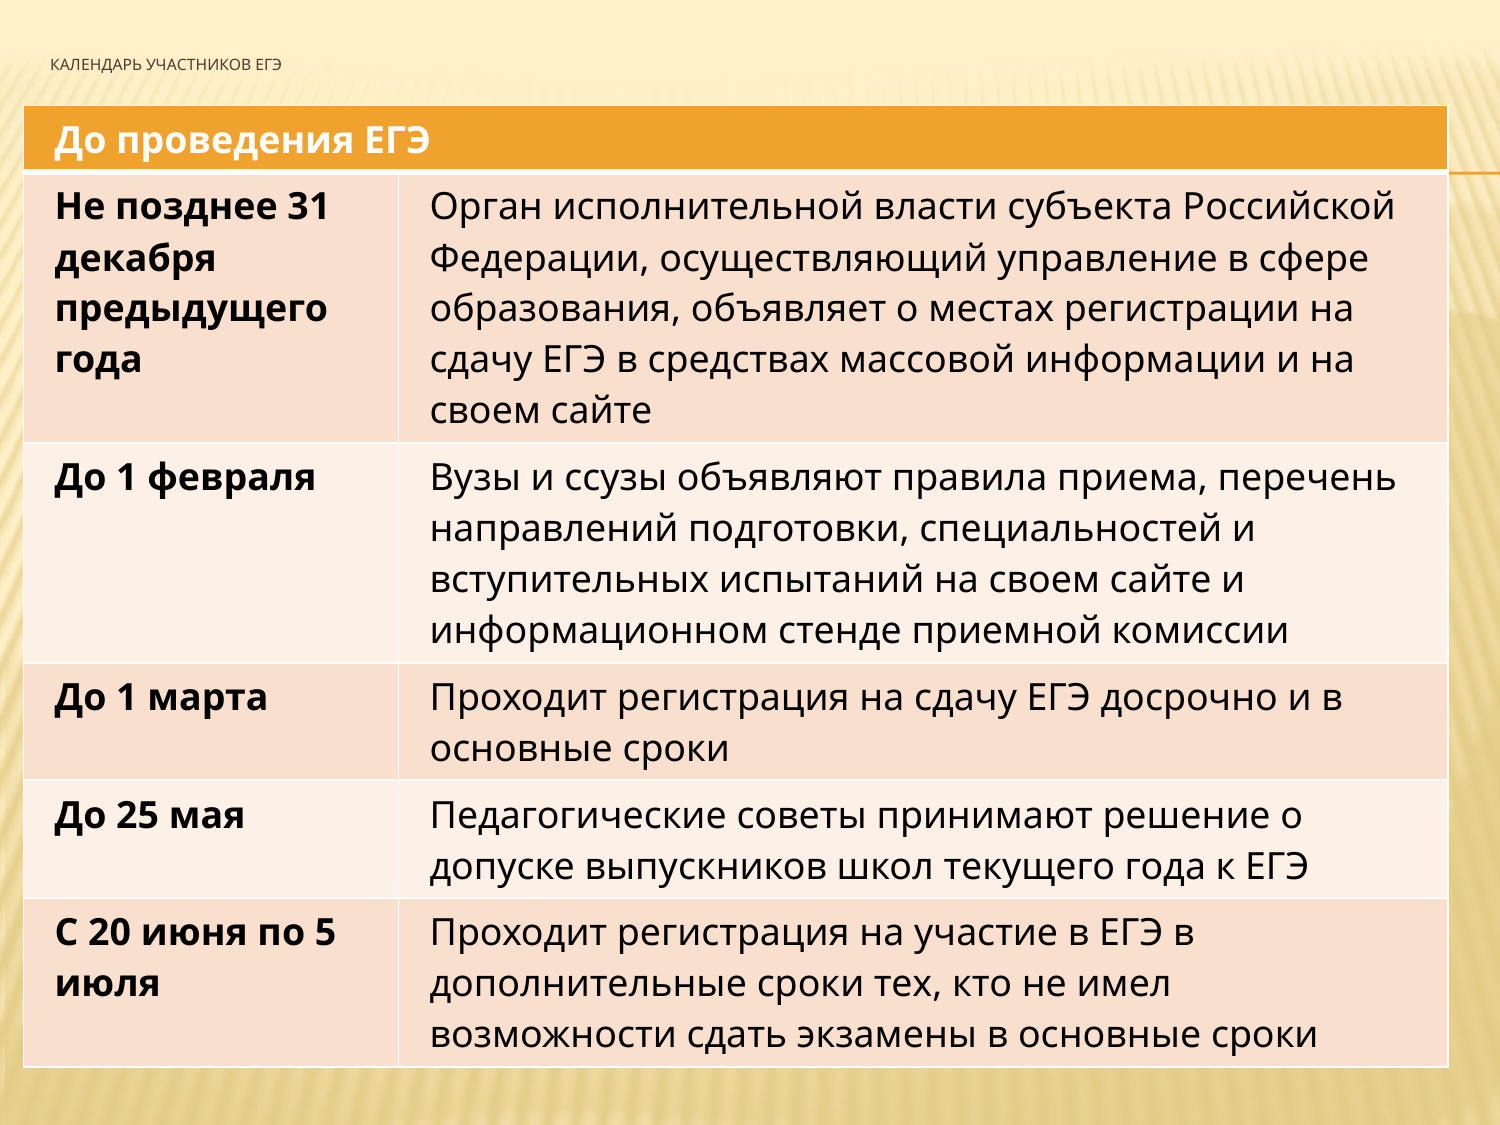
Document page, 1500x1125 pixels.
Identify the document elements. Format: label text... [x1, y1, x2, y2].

title Календарь участников егэ [35, 46, 1461, 101]
table_cell До 25 мая [24, 781, 398, 897]
table_cell Проходит регистрация на сдачу ЕГЭ досрочно и в основные сроки [399, 664, 1447, 779]
table_cell Проходит регистрация на участие в ЕГЭ в дополнительные сроки тех, кто не имел возможности сдать экзамены в основные сроки [399, 899, 1447, 1066]
table_cell Орган исполнительной власти субъекта Российской Федерации, осуществляющий управление в сфере образования, объявляет о местах регистрации на сдачу ЕГЭ в средствах массовой информации и на своем сайте [399, 175, 1447, 442]
table_cell До 1 марта [24, 664, 398, 779]
table_cell Педагогические советы принимают решение о допуске выпускников школ текущего года к ЕГЭ [399, 781, 1447, 897]
table_cell С 20 июня по 5 июля [24, 899, 398, 1066]
table_cell Вузы и ссузы объявляют правила приема, перечень направлений подготовки, специальностей и вступительных испытаний на своем сайте и информационном стенде приемной комиссии [399, 444, 1447, 662]
table_header До проведения ЕГЭ [24, 106, 1447, 169]
table_cell Не позднее 31 декабря предыдущего года [24, 175, 398, 442]
table_cell До 1 февраля [24, 444, 398, 662]
